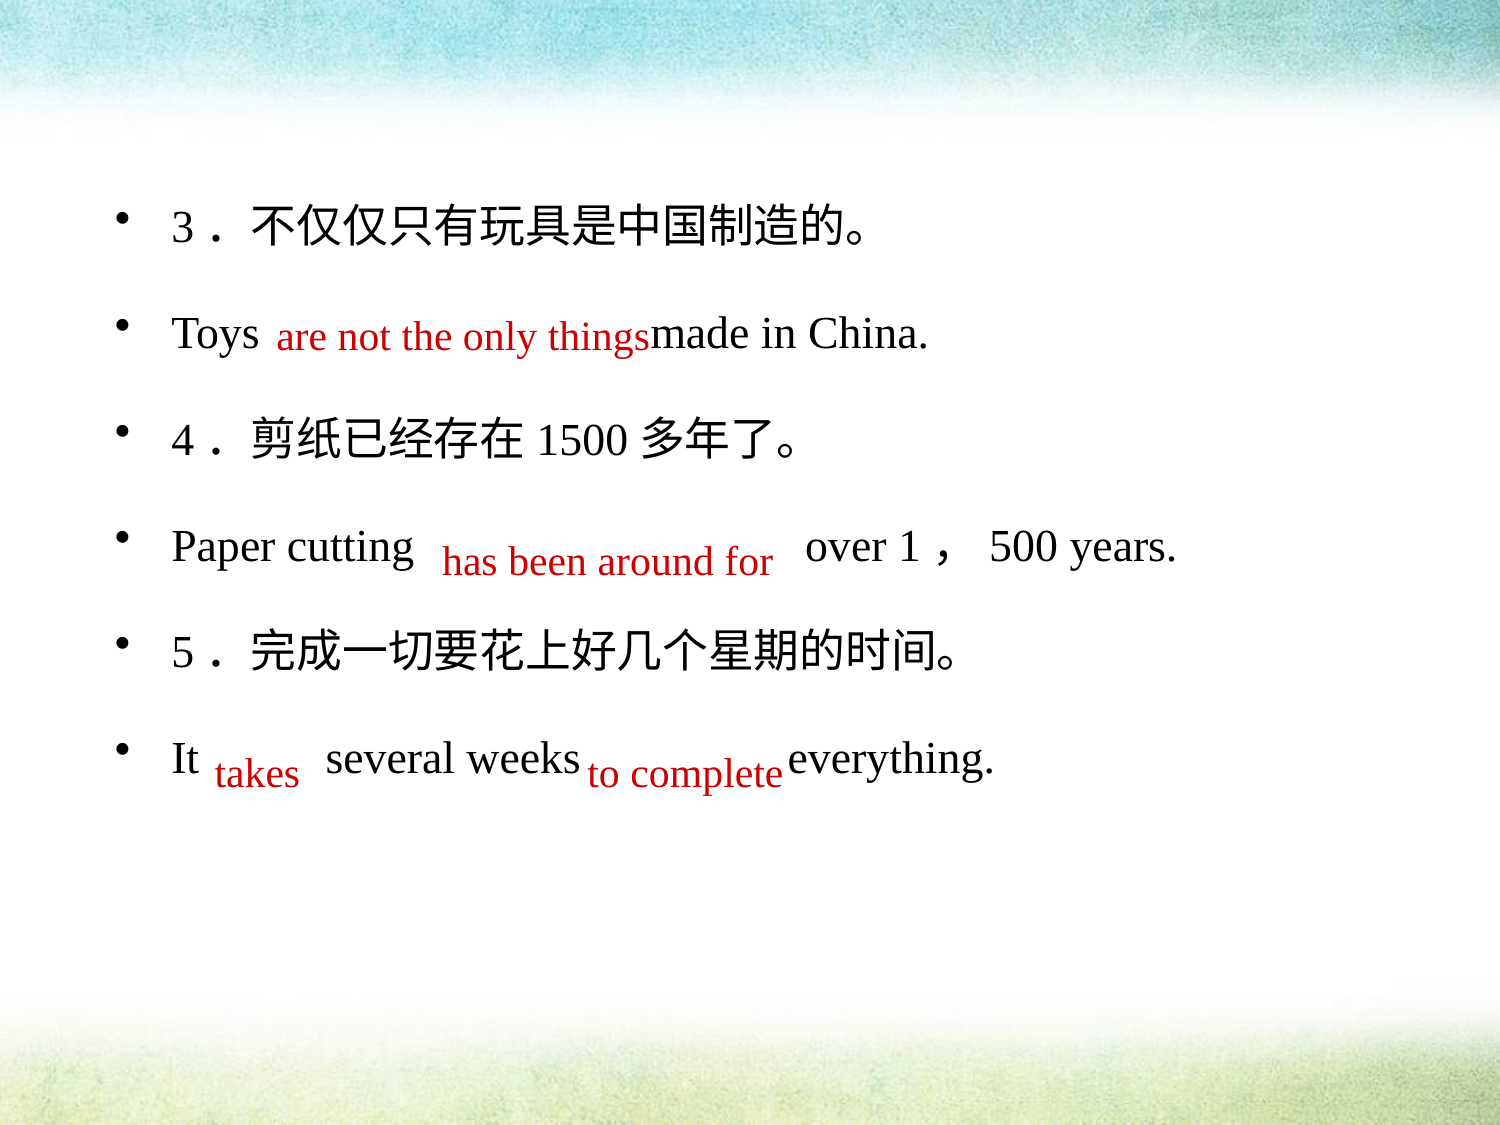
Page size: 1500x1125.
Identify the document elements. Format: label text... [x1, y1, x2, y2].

list 3．不仅仅只有玩具是中国制造的。 Toys made in China. 4．剪纸已经存在1500多年了。 Paper cutting over 1，500 years. 5．完成一切要花上好几个星期的时间。 It several weeks everything. [99, 200, 1450, 842]
text_box has been around for [427, 526, 800, 591]
text_box takes [199, 738, 316, 804]
picture [0, 0, 1500, 1125]
text_box to complete [562, 738, 799, 804]
text_box are not the only things [261, 301, 676, 366]
